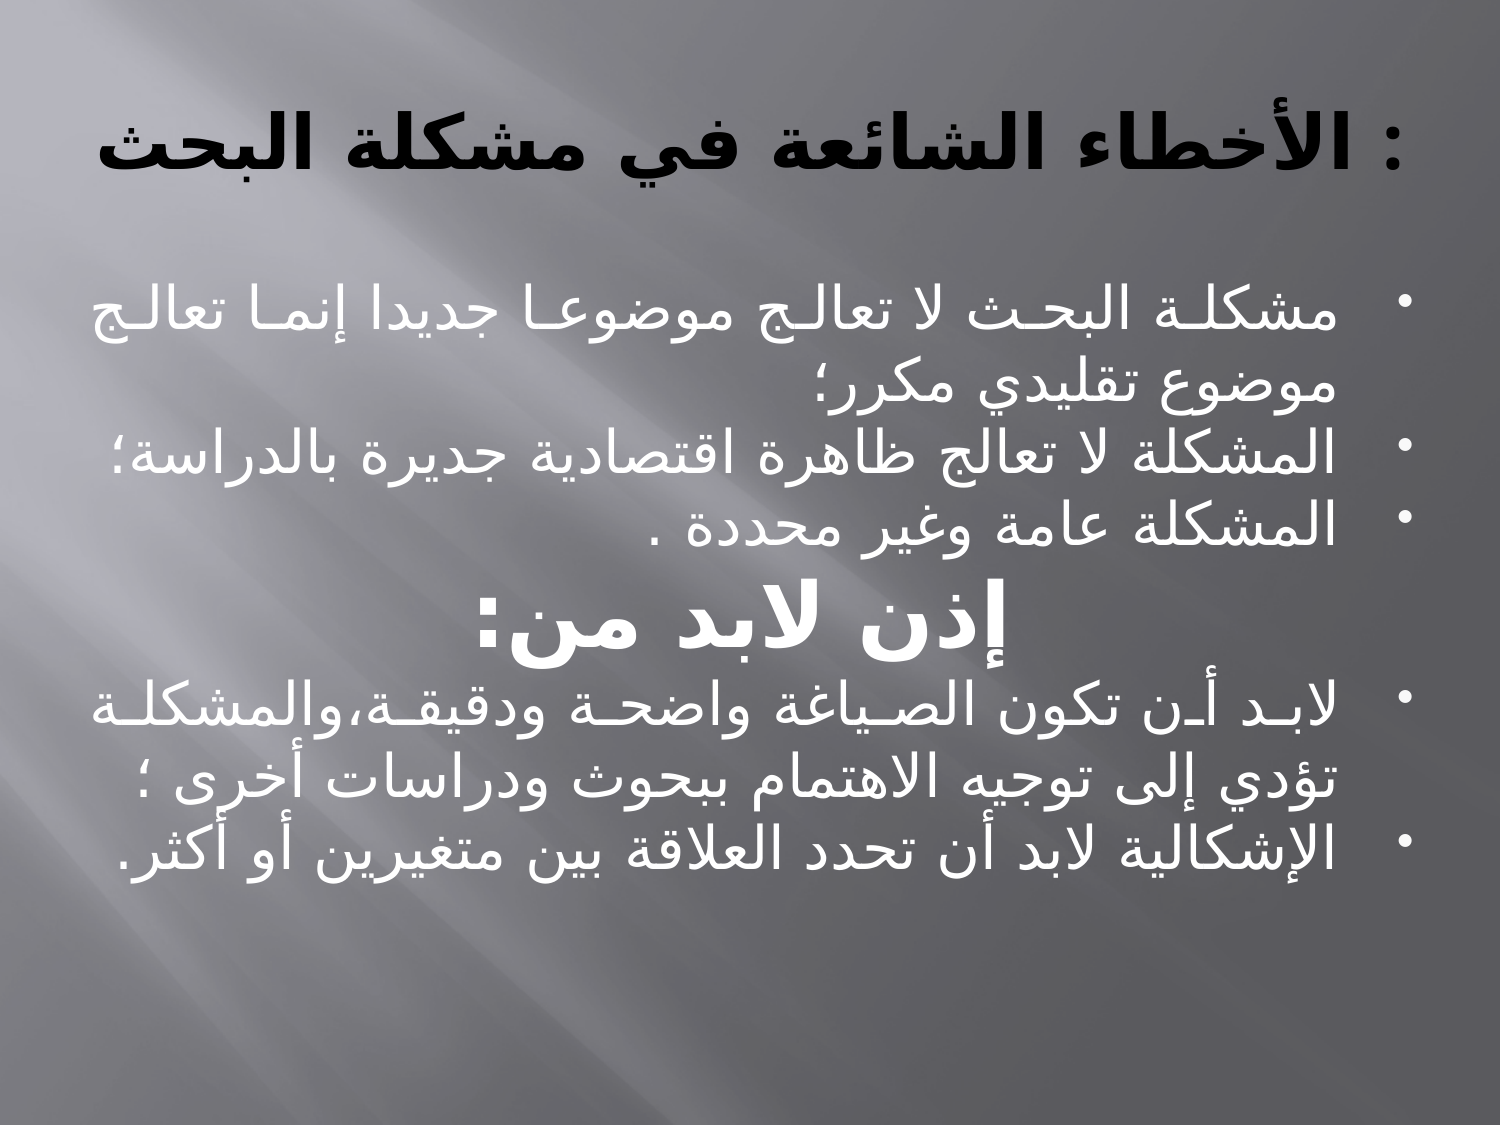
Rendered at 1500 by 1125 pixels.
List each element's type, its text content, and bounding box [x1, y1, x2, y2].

list مشكلة البحث لا تعالج موضوعا جديدا إنما تعالج موضوع تقليدي مكرر؛ المشكلة لا تعالج ظاهرة اقتصادية جديرة بالدراسة؛ المشكلة عامة وغير محددة . إذن لابد من: لابد أن تكون الصياغة واضحة ودقيقة،والمشكلة تؤدي إلى توجيه الاهتمام ببحوث ودراسات أخرى ؛ الإشكالية لابد أن تحدد العلاقة بين متغيرين أو أكثر. [75, 262, 1425, 1035]
title الأخطاء الشائعة في مشكلة البحث : [75, 45, 1425, 233]
